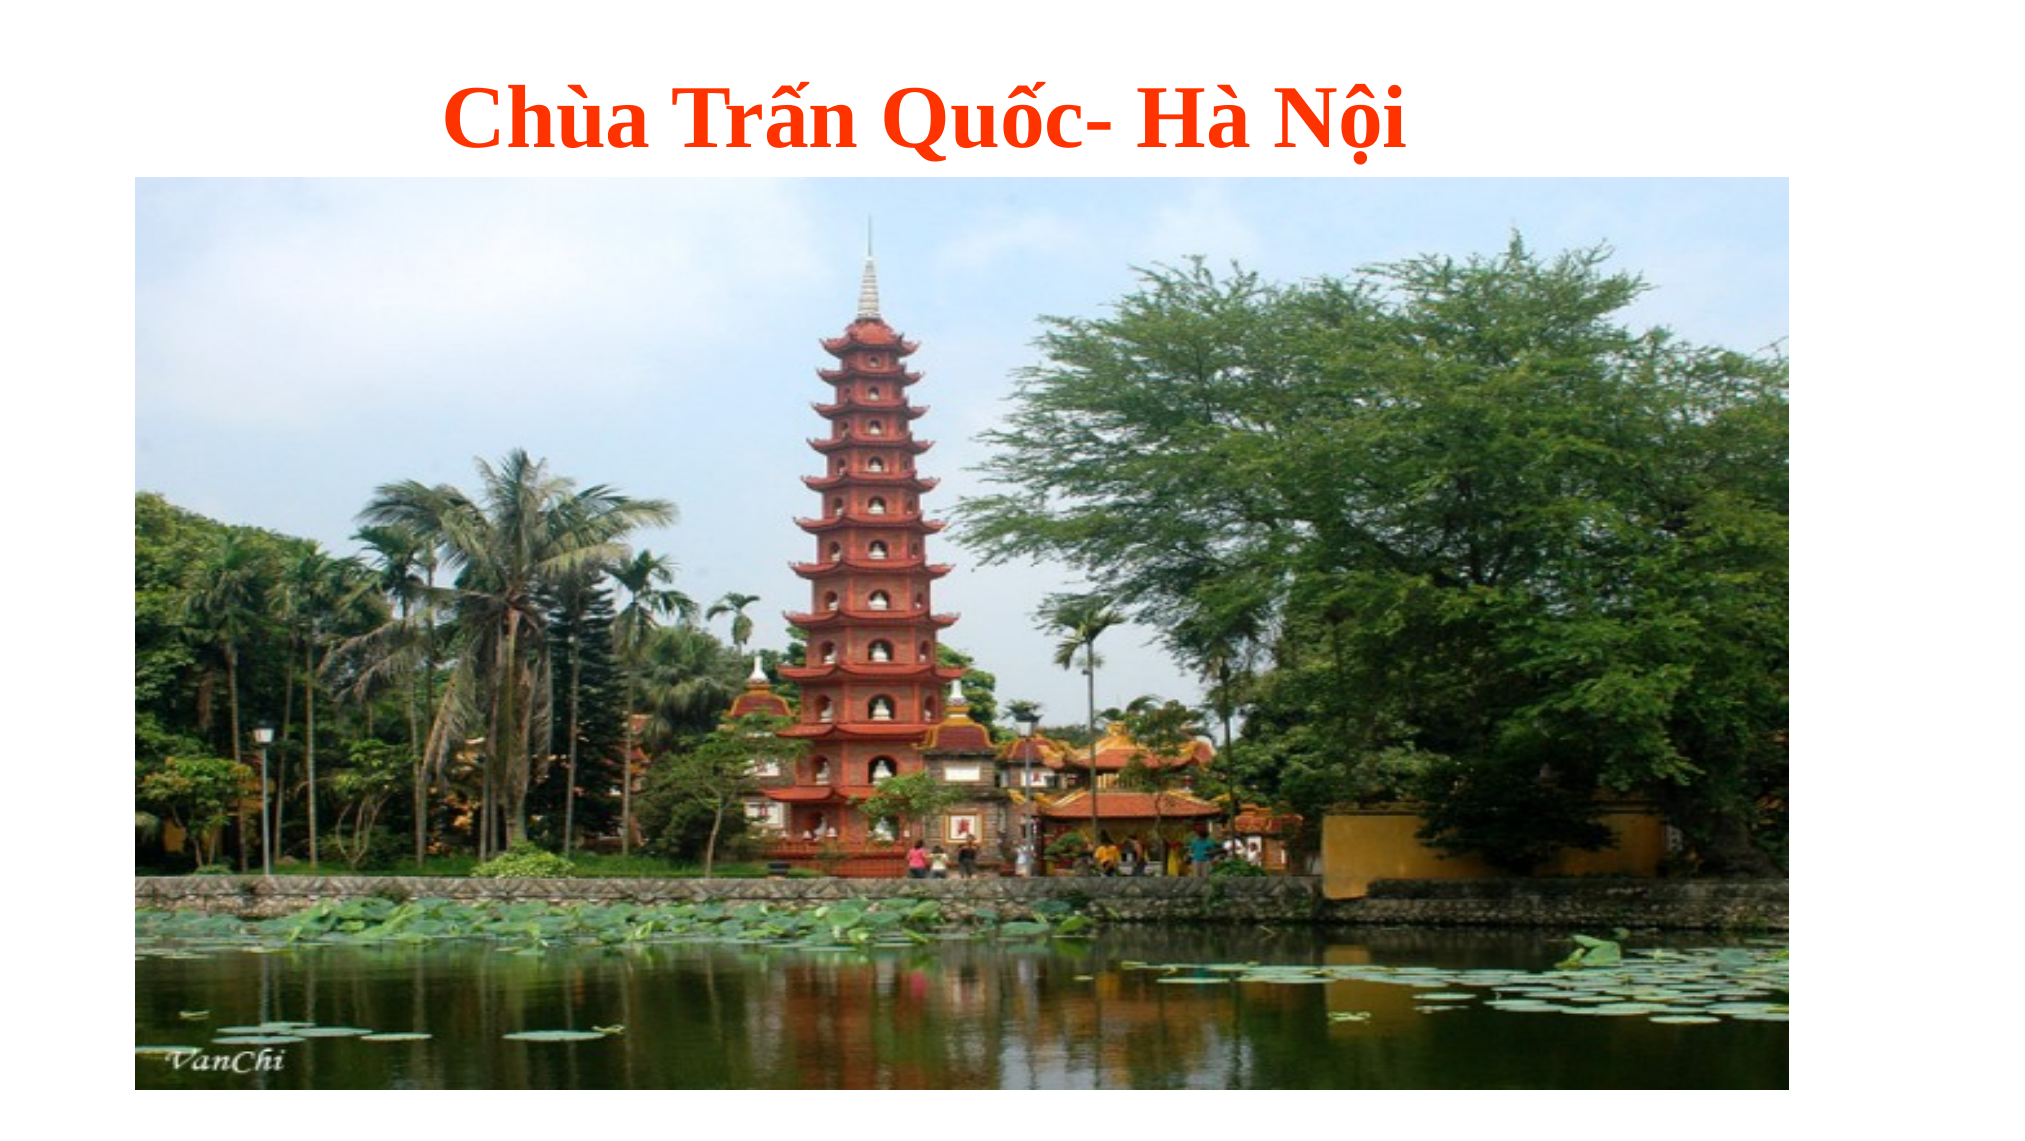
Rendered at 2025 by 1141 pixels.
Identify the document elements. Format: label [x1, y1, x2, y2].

text_box [134, 50, 1789, 1090]
